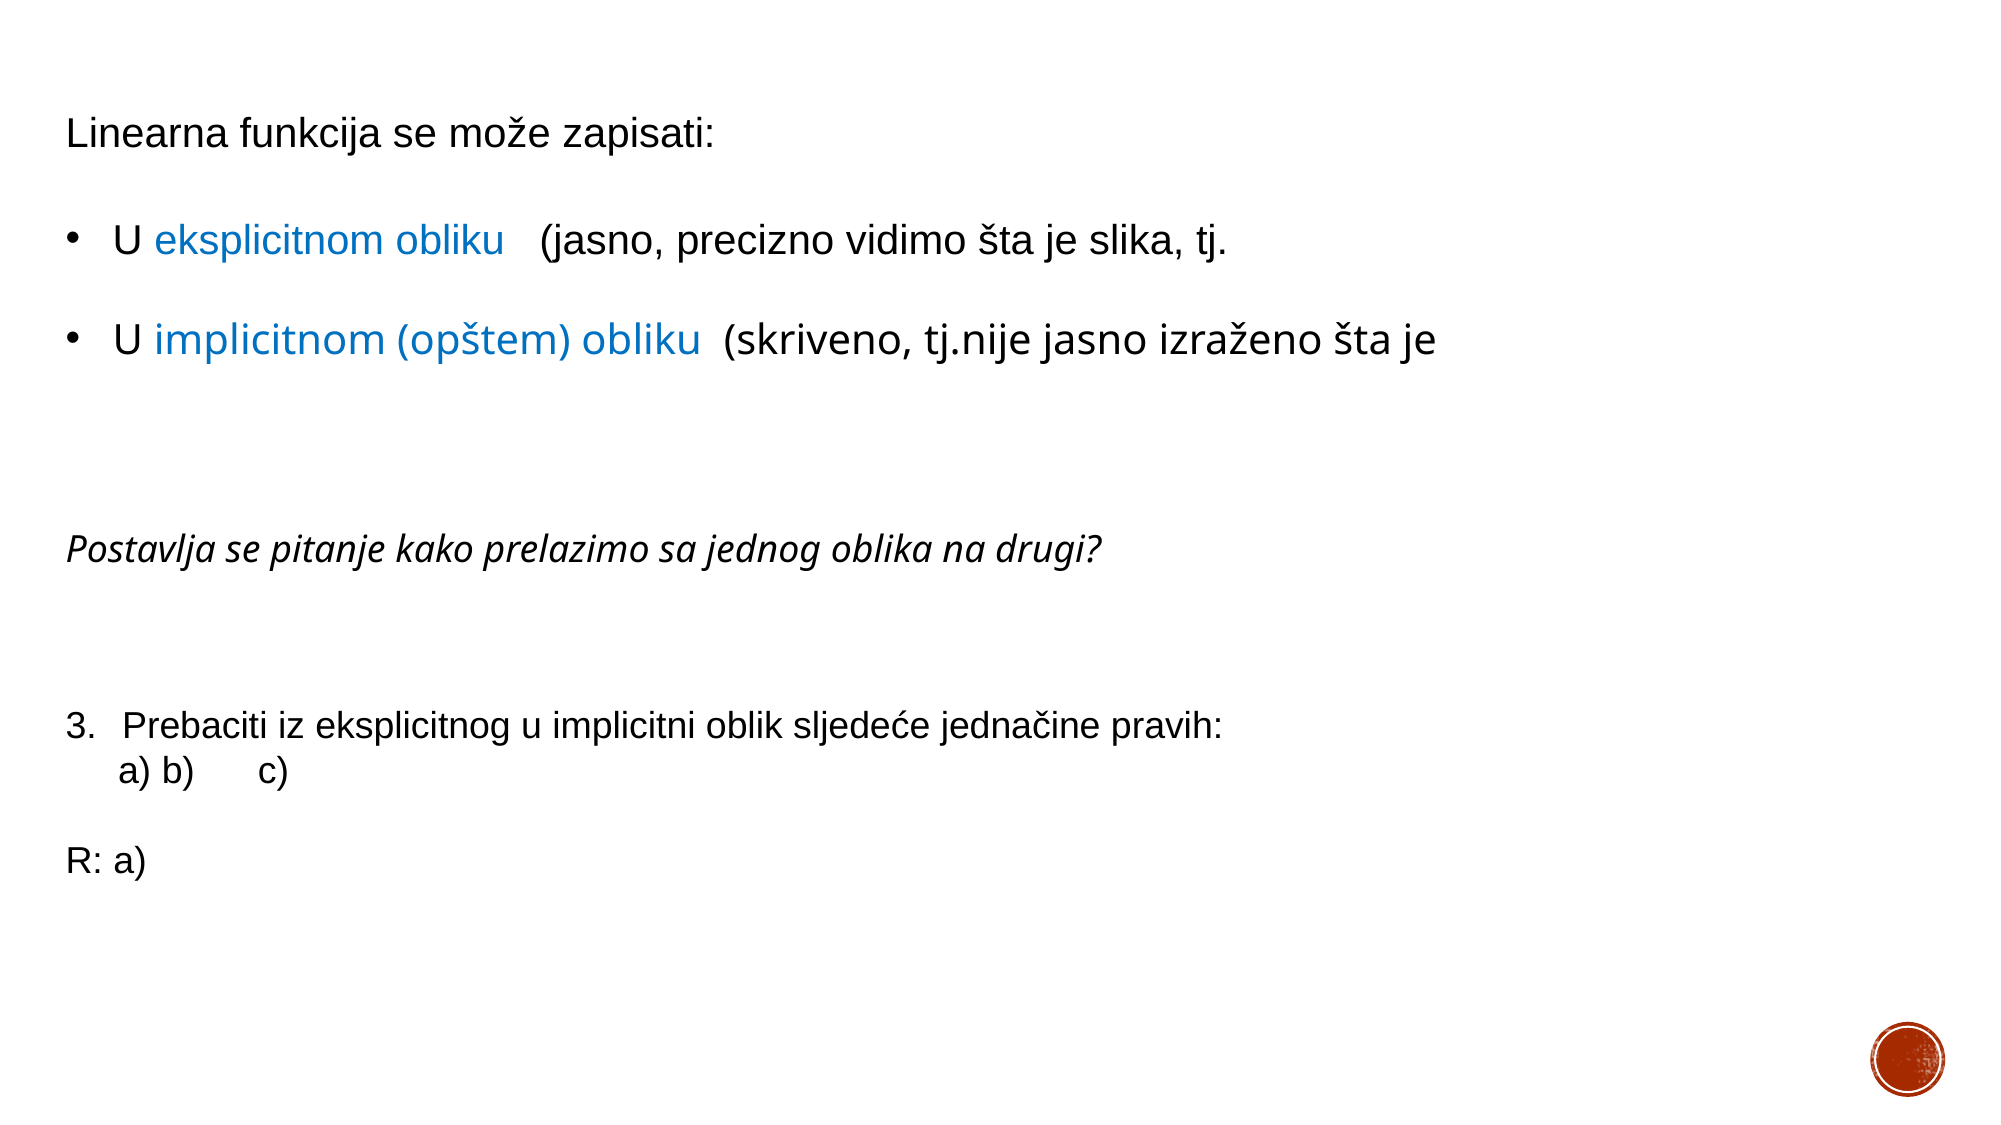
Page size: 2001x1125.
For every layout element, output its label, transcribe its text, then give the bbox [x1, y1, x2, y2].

text_box Linearna funkcija se može zapisati: [50, 73, 1571, 163]
text_box Postavlja se pitanje kako prelazimo sa jednog oblika na drugi? [50, 517, 1329, 578]
